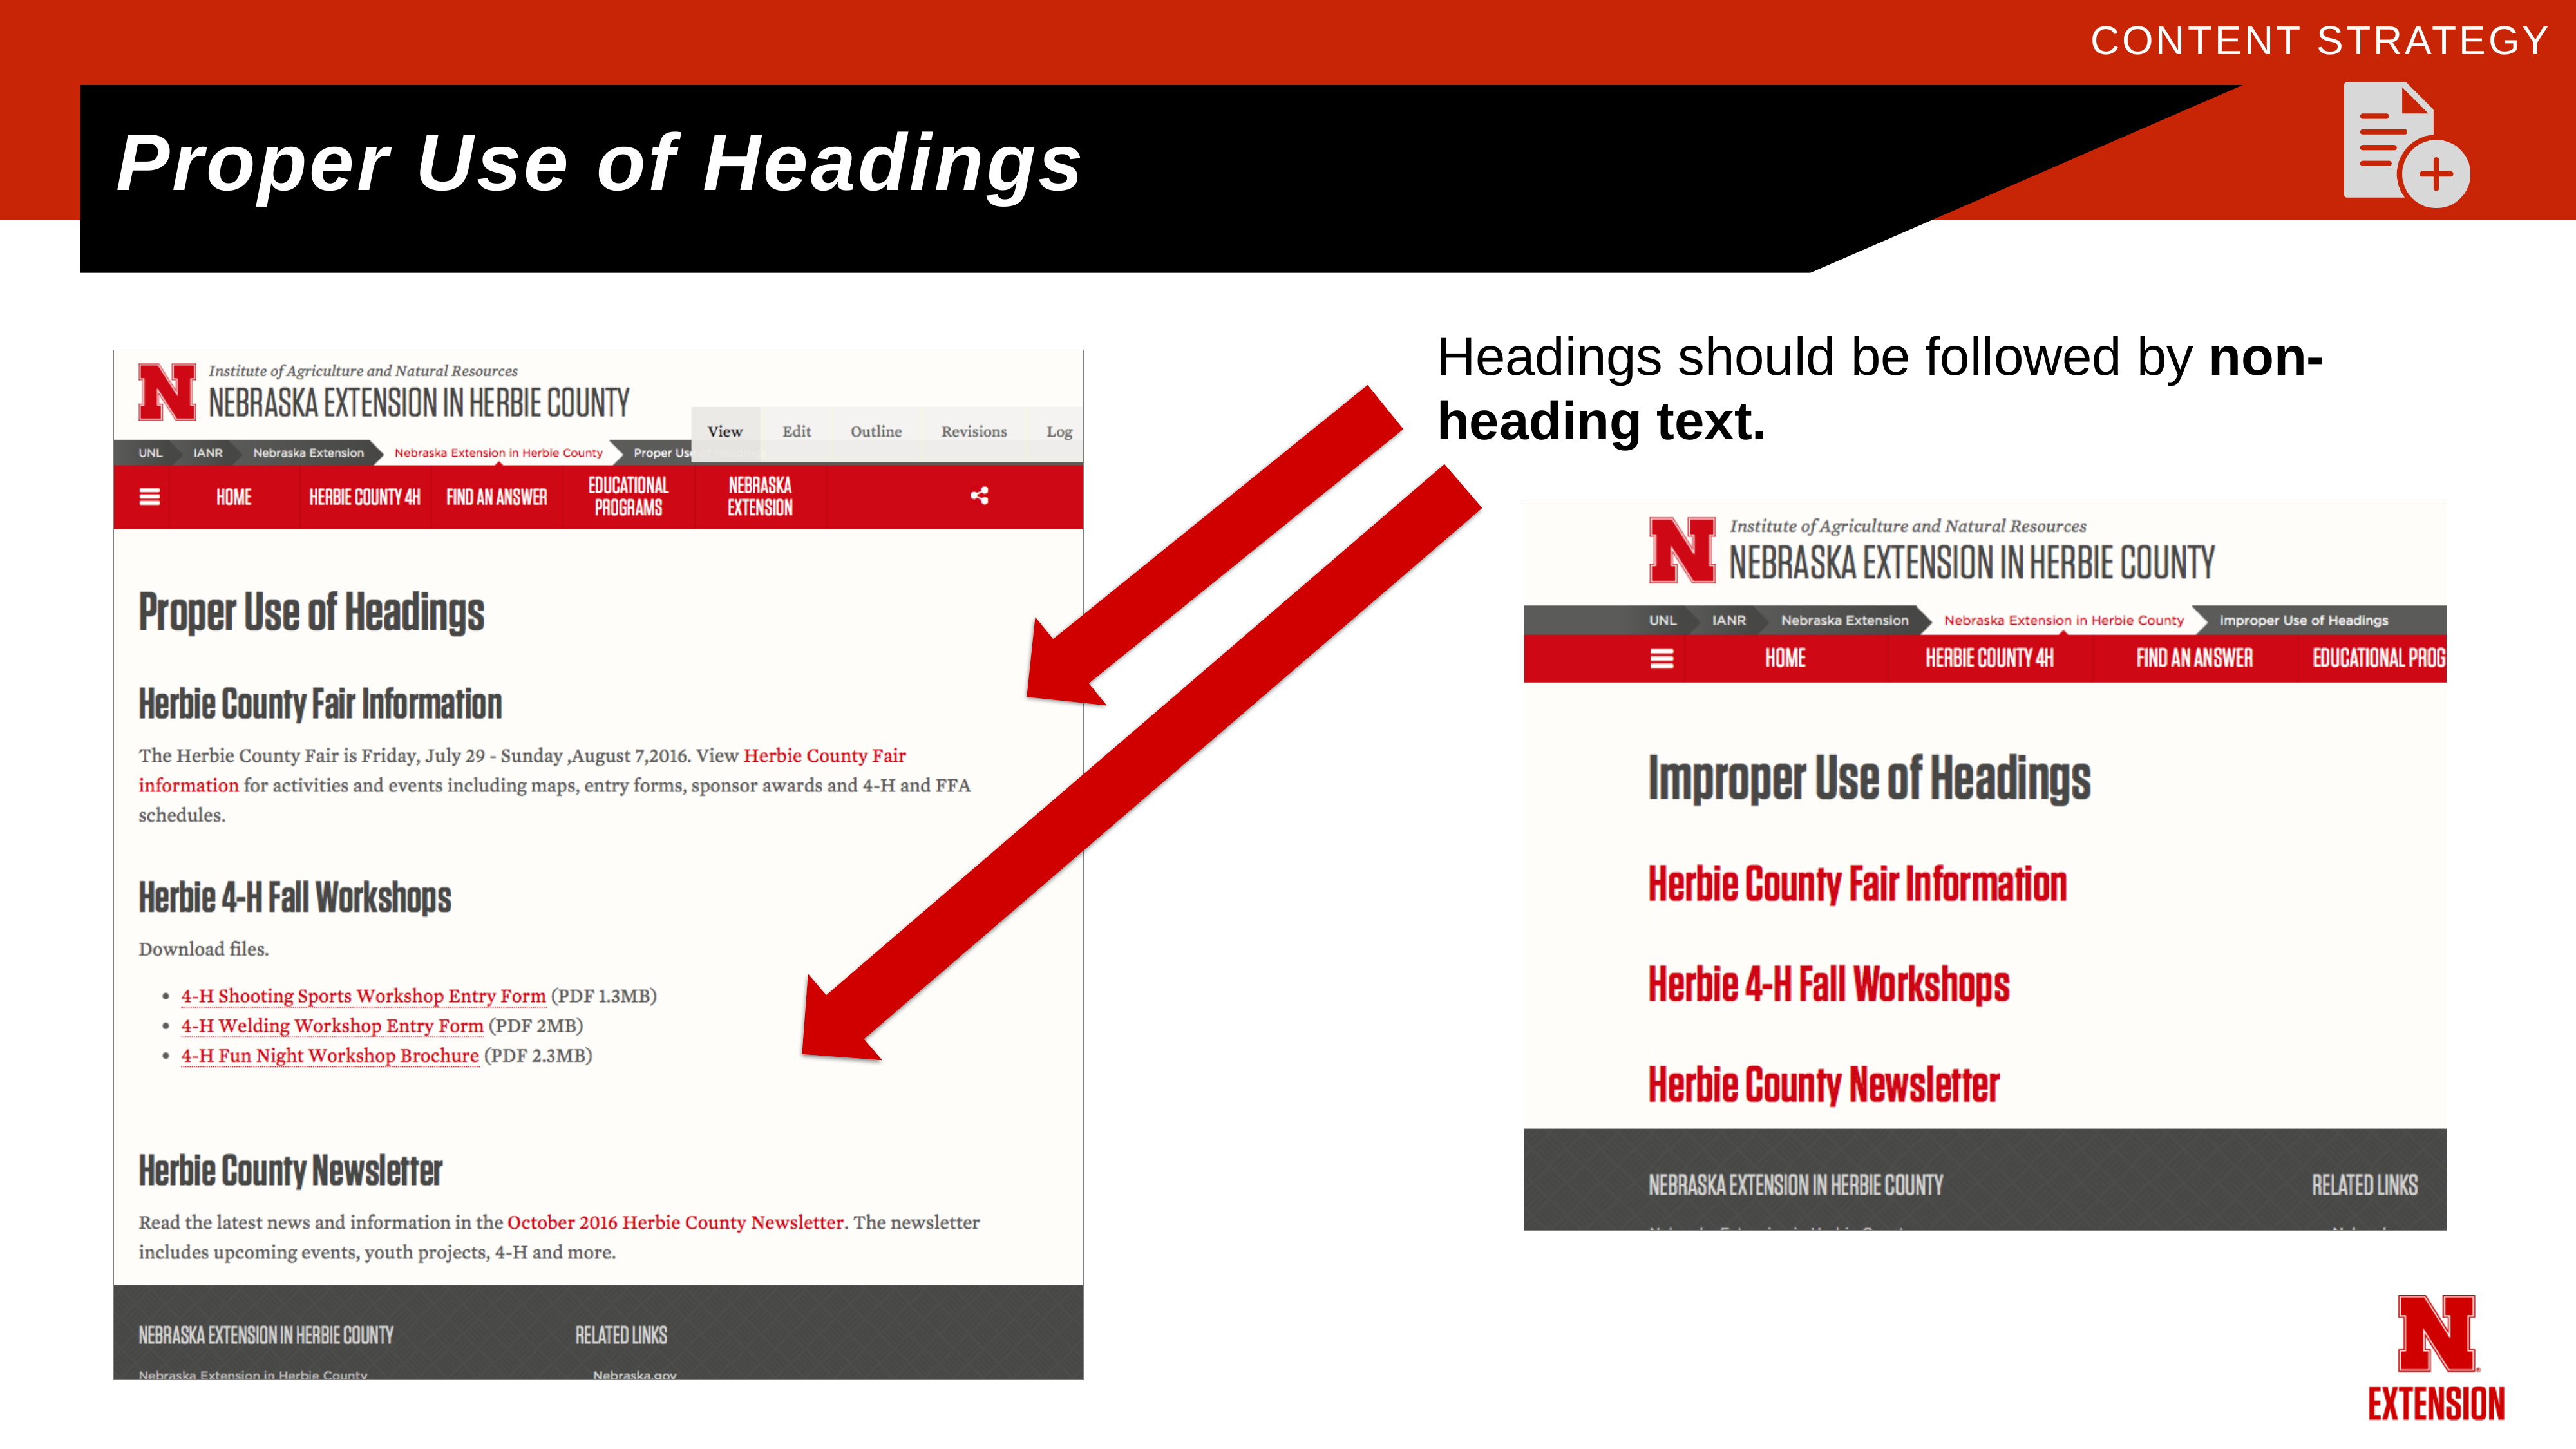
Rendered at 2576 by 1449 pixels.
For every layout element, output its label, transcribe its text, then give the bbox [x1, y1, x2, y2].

picture [2368, 1295, 2506, 1421]
list Proper Use of Headings [115, 109, 2032, 257]
text_box [1088, 384, 1404, 706]
picture [1524, 499, 2447, 1231]
picture [113, 350, 1084, 1381]
list Content Strategy [1857, 14, 2551, 143]
picture [2344, 81, 2470, 208]
text_box [1088, 464, 1482, 847]
text_box Headings should be followed by non-heading text. [1432, 316, 2512, 455]
